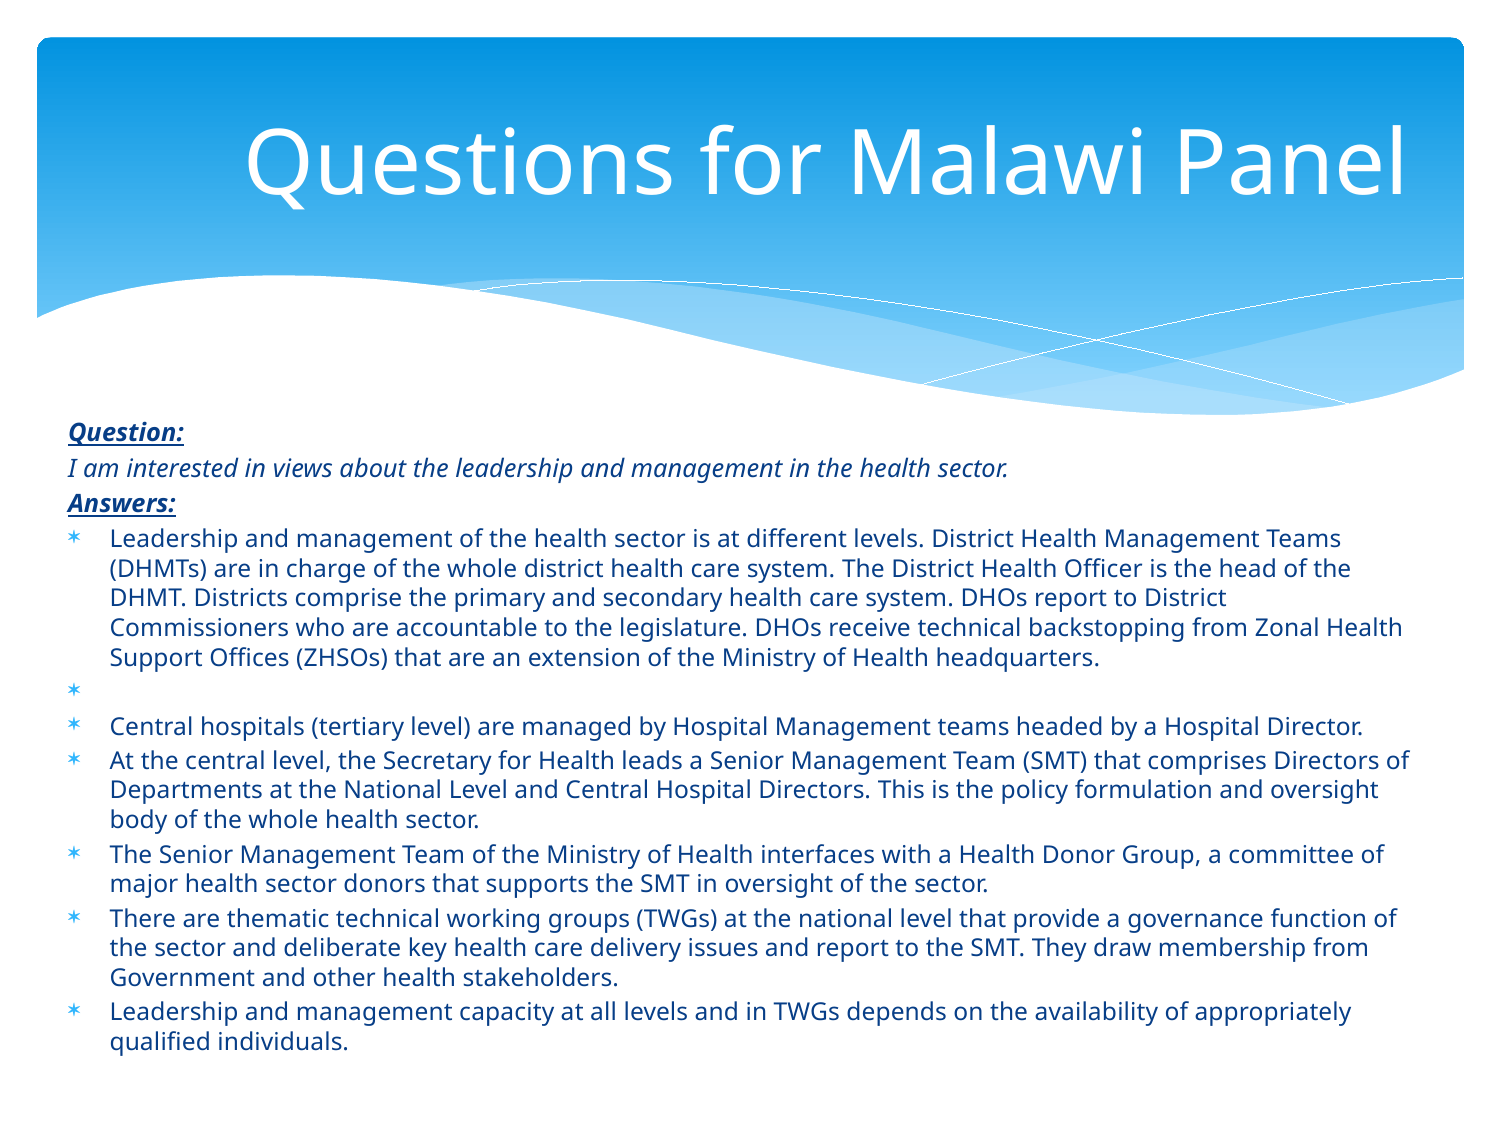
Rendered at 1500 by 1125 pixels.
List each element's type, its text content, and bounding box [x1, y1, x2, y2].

title Questions for Malawi Panel [75, 55, 1425, 261]
list Question: I am interested in views about the leadership and management in the health sector. Answers: Leadership and management of the health sector is at different levels. District Health Management Teams (DHMTs) are in charge of the whole district health care system. The District Health Officer is the head of the DHMT. Districts comprise the primary and secondary health care system. DHOs report to District Commissioners who are accountable to the legislature. DHOs receive technical backstopping from Zonal Health Support Offices (ZHSOs) that are an extension of the Ministry of Health headquarters. Central hospitals (tertiary level) are managed by Hospital Management teams headed by a Hospital Director. At the central level, the Secretary for Health leads a Senior Management Team (SMT) that comprises Directors of Departments at the National Level and Central Hospital Directors. This is the policy formulation and oversight body of the whole health sector. The Senior Management Team of the Ministry of Health interfaces with a Health Donor Group, a committee of major health sector donors that supports the SMT in oversight of the sector. There are thematic technical working groups (TWGs) at the national level that provide a governance function of the sector and deliberate key health care delivery issues and report to the SMT. They draw membership from Government and other health stakeholders. Leadership and management capacity at all levels and in TWGs depends on the availability of appropriately qualified individuals. [53, 408, 1429, 1083]
